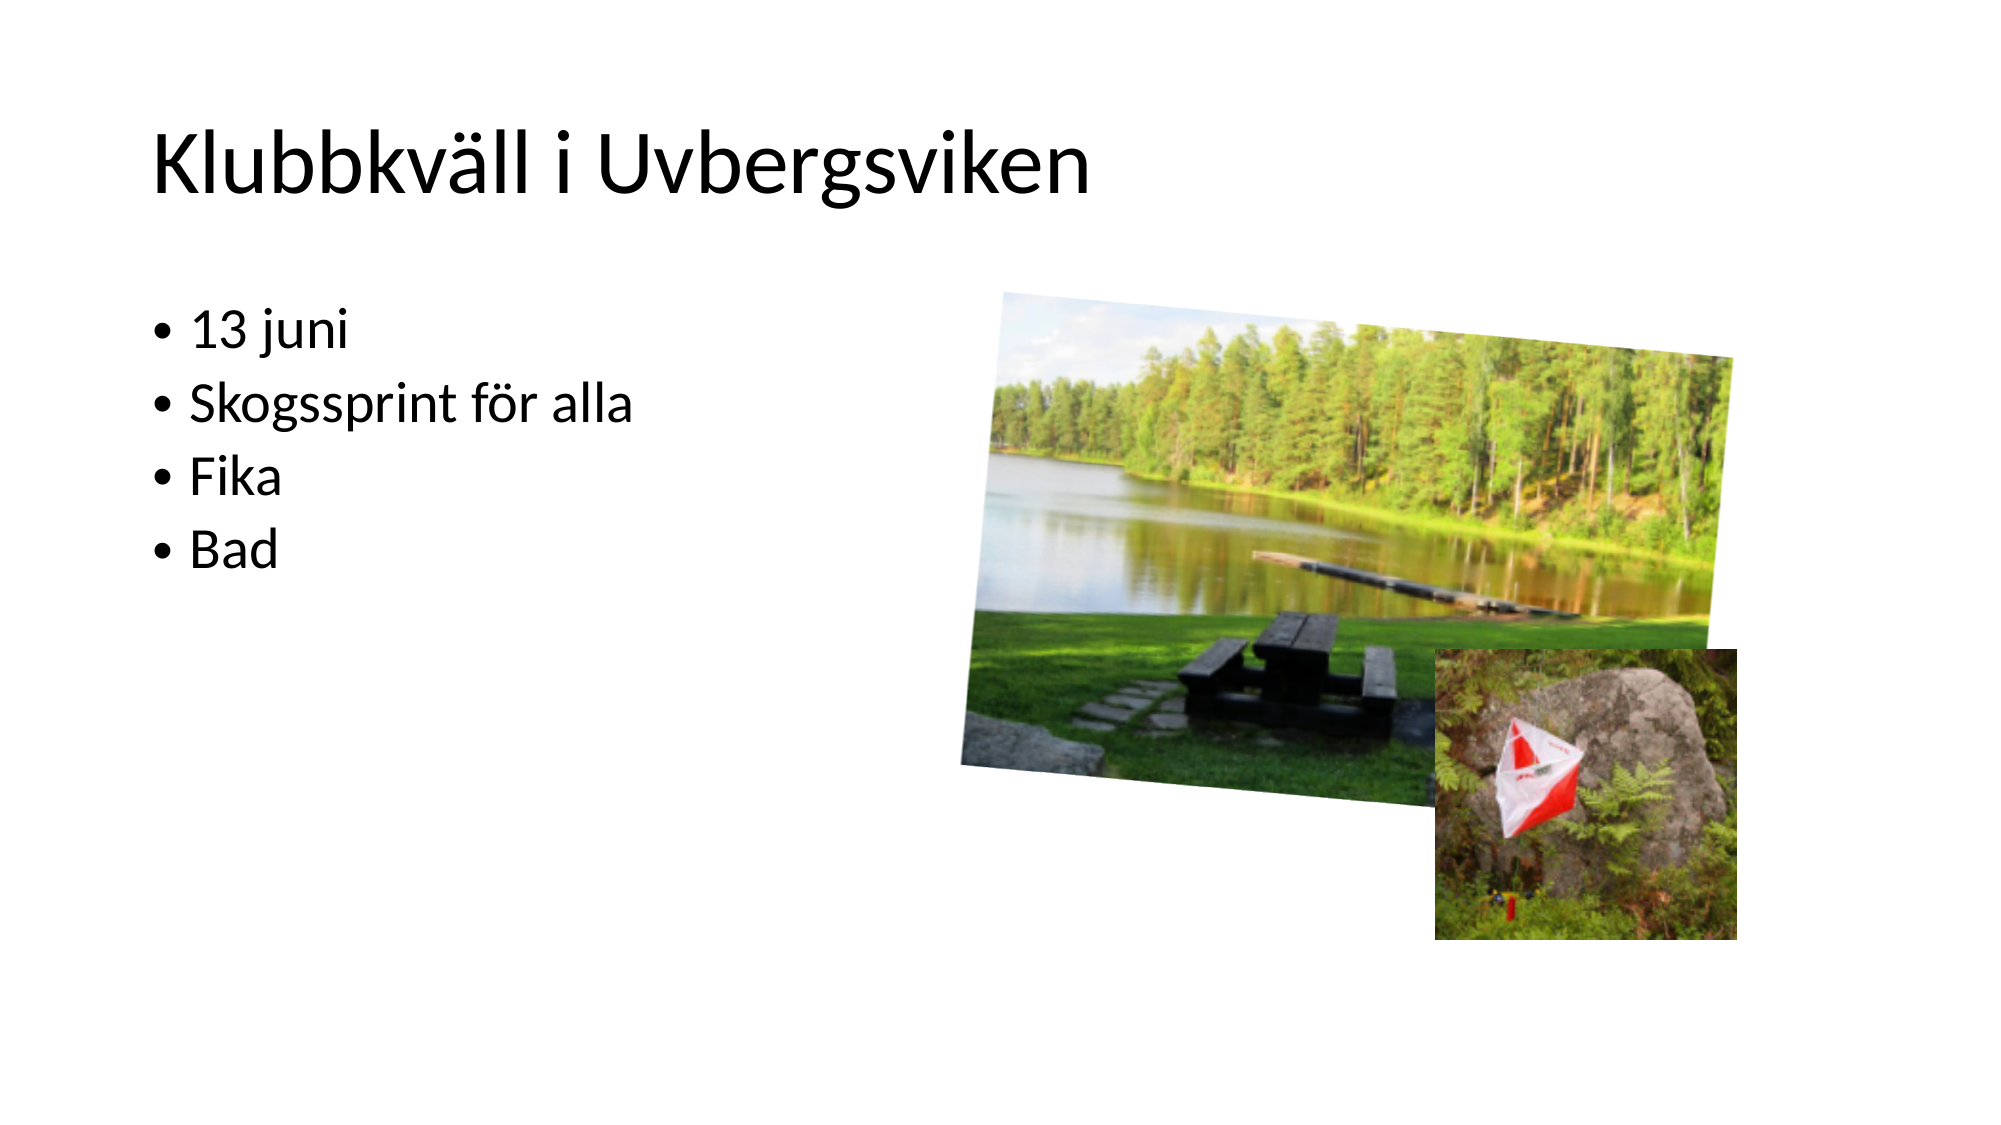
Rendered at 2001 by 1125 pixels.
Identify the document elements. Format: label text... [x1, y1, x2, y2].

text_box 13 juni Skogssprint för alla Fika Bad [137, 299, 1863, 1014]
text_box Klubbkväll i Uvbergsviken [137, 59, 1863, 278]
picture [953, 292, 1737, 940]
